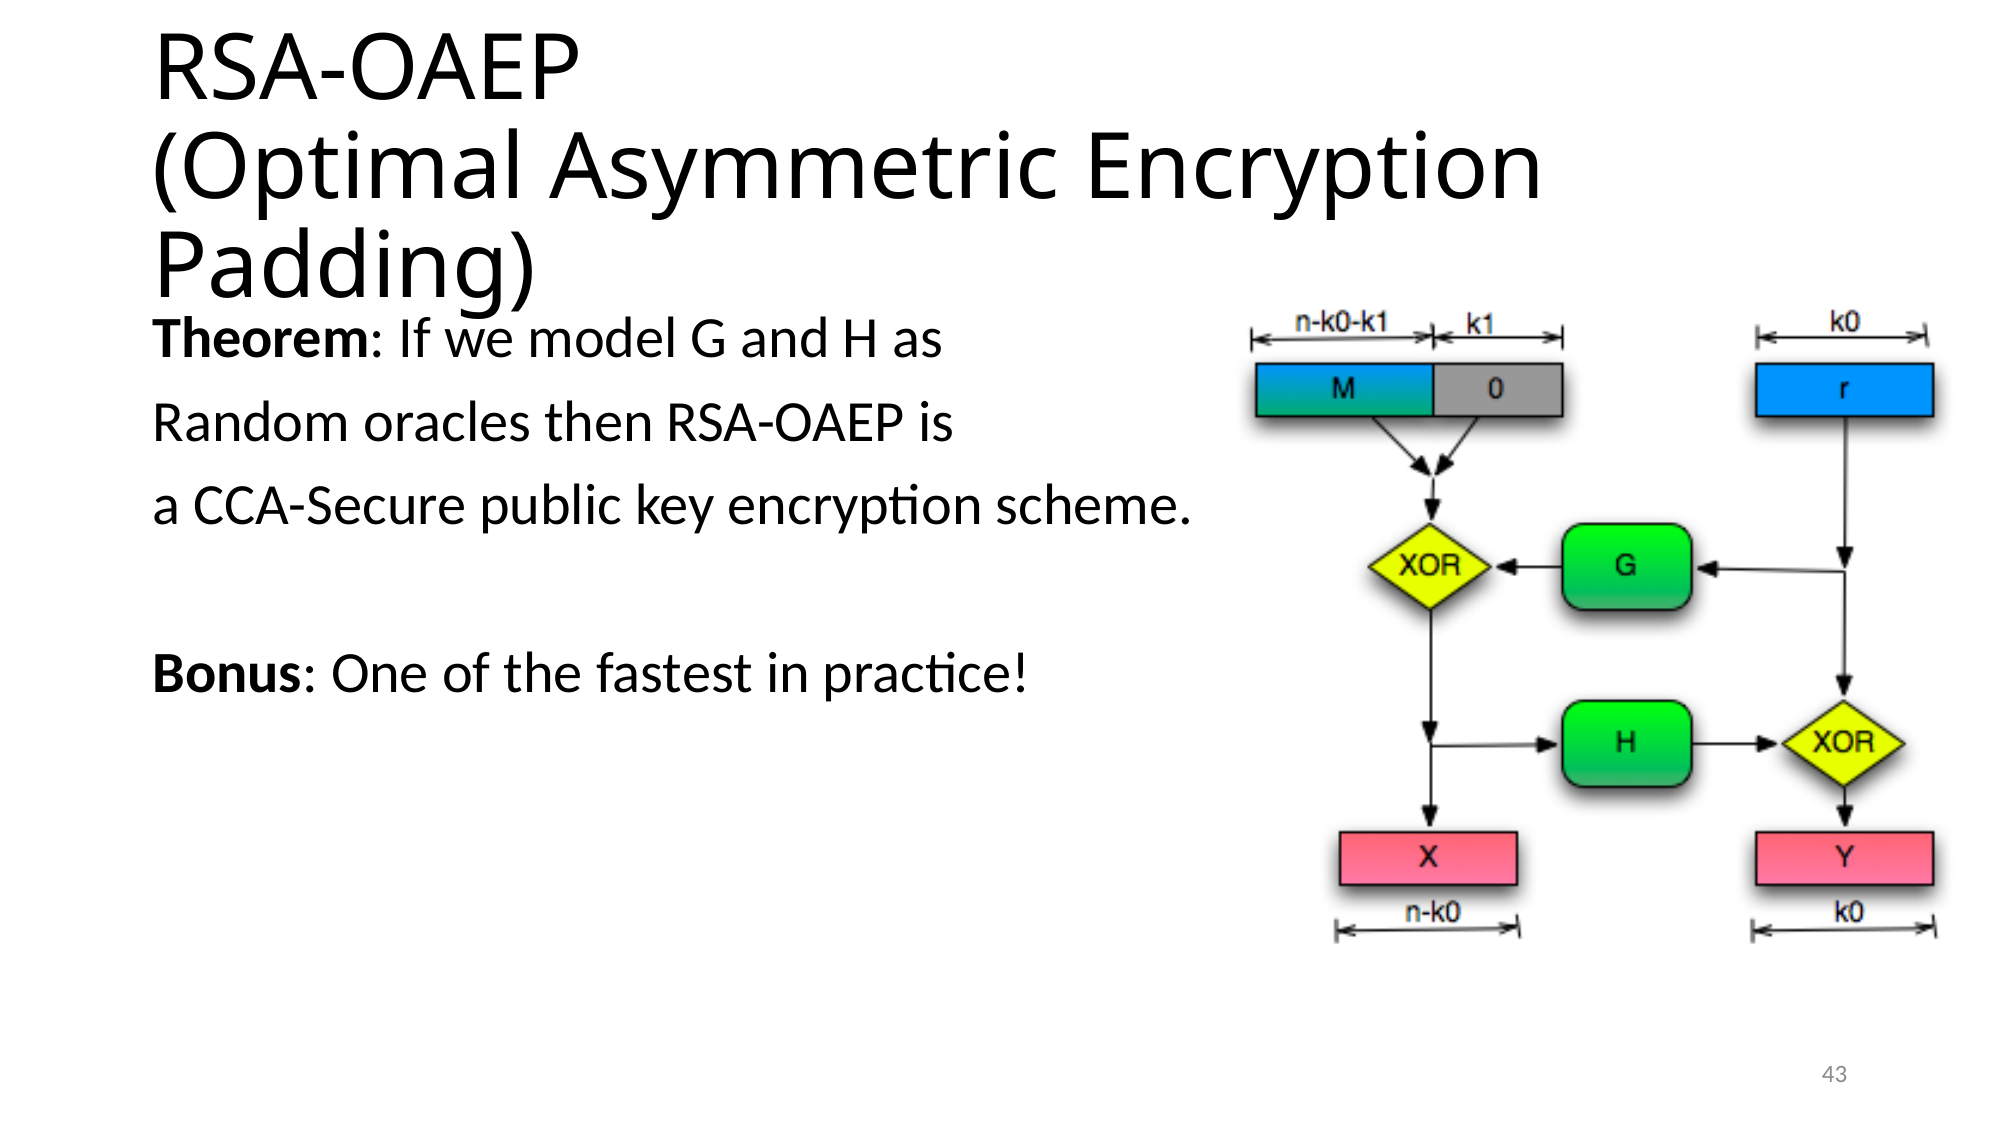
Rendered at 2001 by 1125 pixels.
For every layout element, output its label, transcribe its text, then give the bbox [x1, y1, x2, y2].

picture [1208, 269, 1983, 968]
list Theorem: If we model G and H as Random oracles then RSA-OAEP is a CCA-Secure public key encryption scheme. Bonus: One of the fastest in practice! [137, 299, 1863, 1014]
title RSA-OAEP (Optimal Asymmetric Encryption Padding) [137, 59, 1863, 278]
slide_number 43 [1412, 1042, 1863, 1103]
